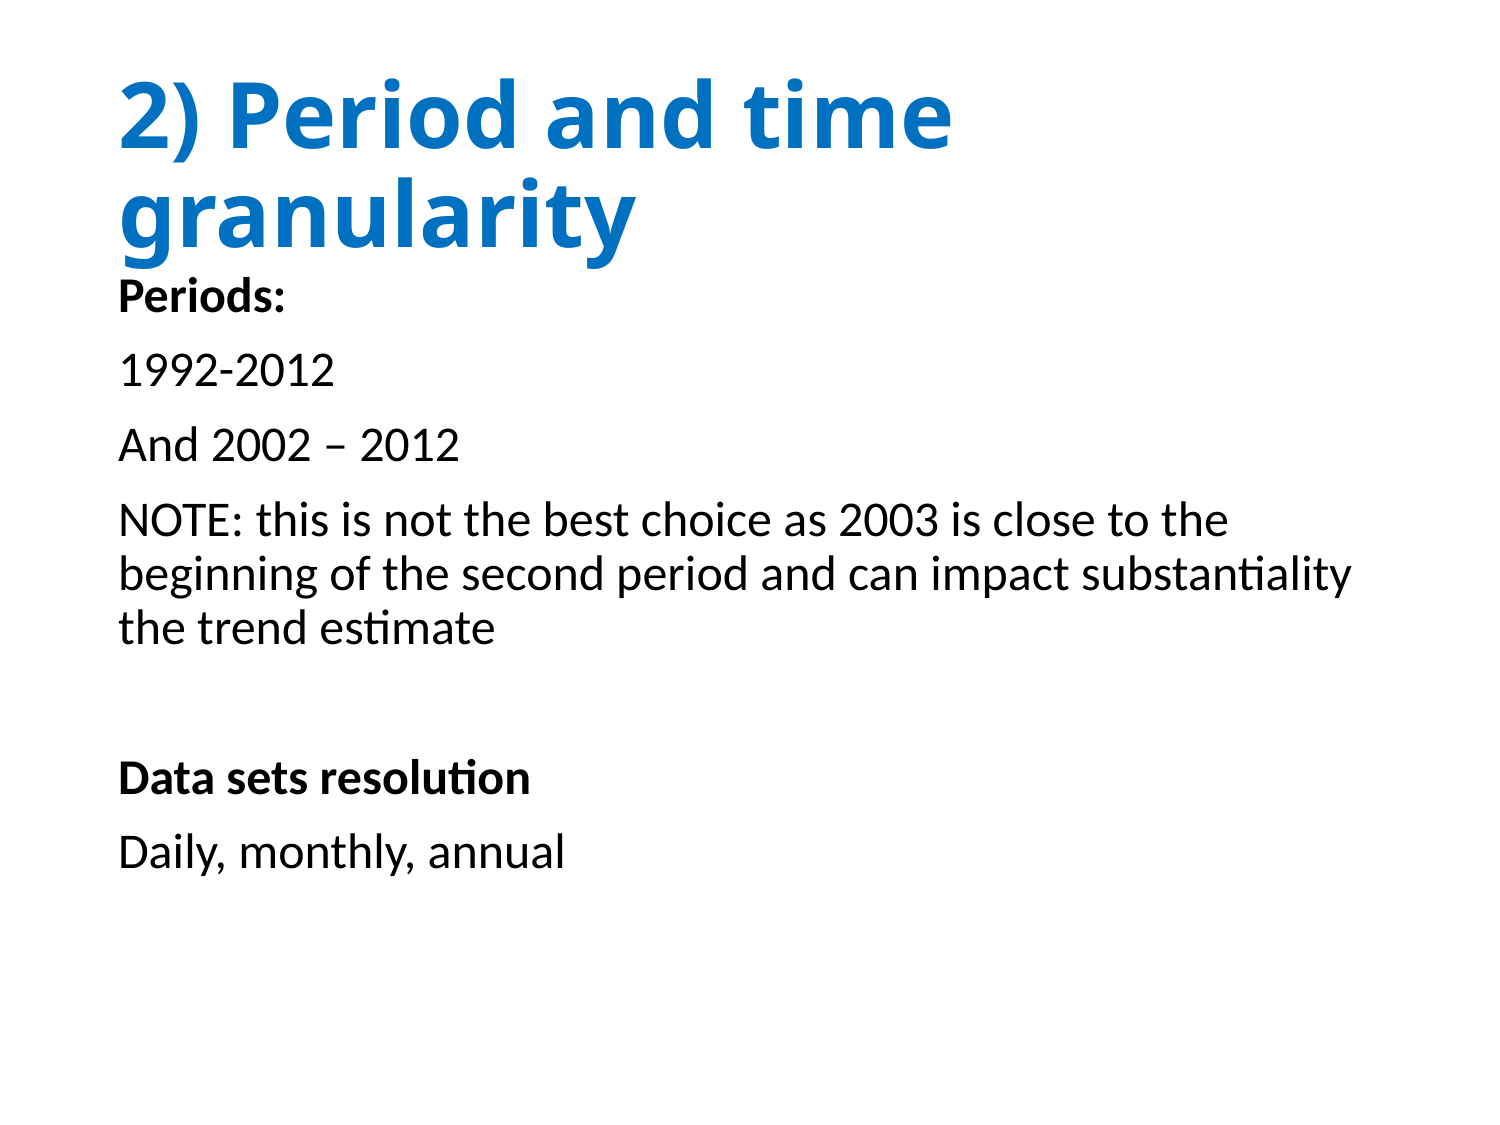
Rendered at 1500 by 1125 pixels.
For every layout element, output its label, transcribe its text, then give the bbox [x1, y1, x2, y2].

list Periods: 1992-2012 And 2002 – 2012 NOTE: this is not the best choice as 2003 is close to the beginning of the second period and can impact substantiality the trend estimate Data sets resolution Daily, monthly, annual [103, 261, 1397, 976]
title 2) Period and time granularity [103, 59, 1397, 261]
